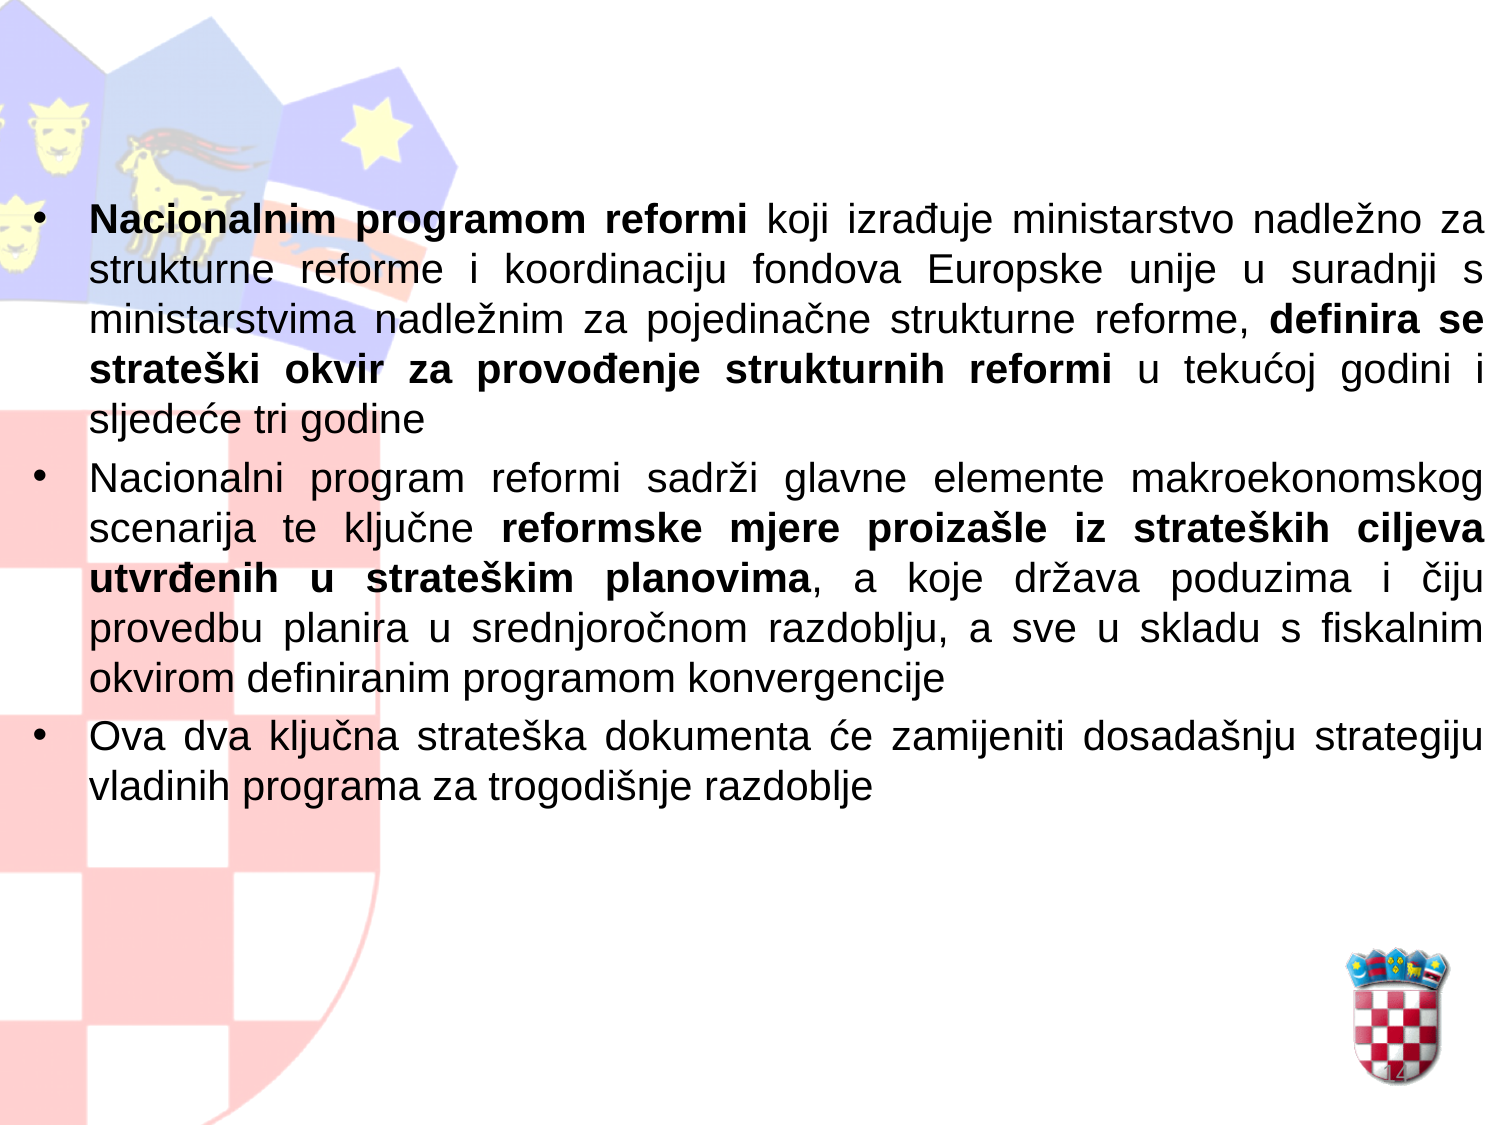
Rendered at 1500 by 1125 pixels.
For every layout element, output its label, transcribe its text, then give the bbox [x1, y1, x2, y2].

list Nacionalnim programom reformi koji izrađuje ministarstvo nadležno za strukturne reforme i koordinaciju fondova Europske unije u suradnji s ministarstvima nadležnim za pojedinačne strukturne reforme, definira se strateški okvir za provođenje strukturnih reformi u tekućoj godini i sljedeće tri godine Nacionalni program reformi sadrži glavne elemente makroekonomskog scenarija te ključne reformske mjere proizašle iz strateških ciljeva utvrđenih u strateškim planovima, a koje država poduzima i čiju provedbu planira u srednjoročnom razdoblju, a sve u skladu s fiskalnim okvirom definiranim programom konvergencije Ova dva ključna strateška dokumenta će zamijeniti dosadašnju strategiju vladinih programa za trogodišnje razdoblje [17, 184, 1500, 1000]
slide_number 14 [1074, 1042, 1425, 1103]
picture [1345, 1000, 1451, 1086]
